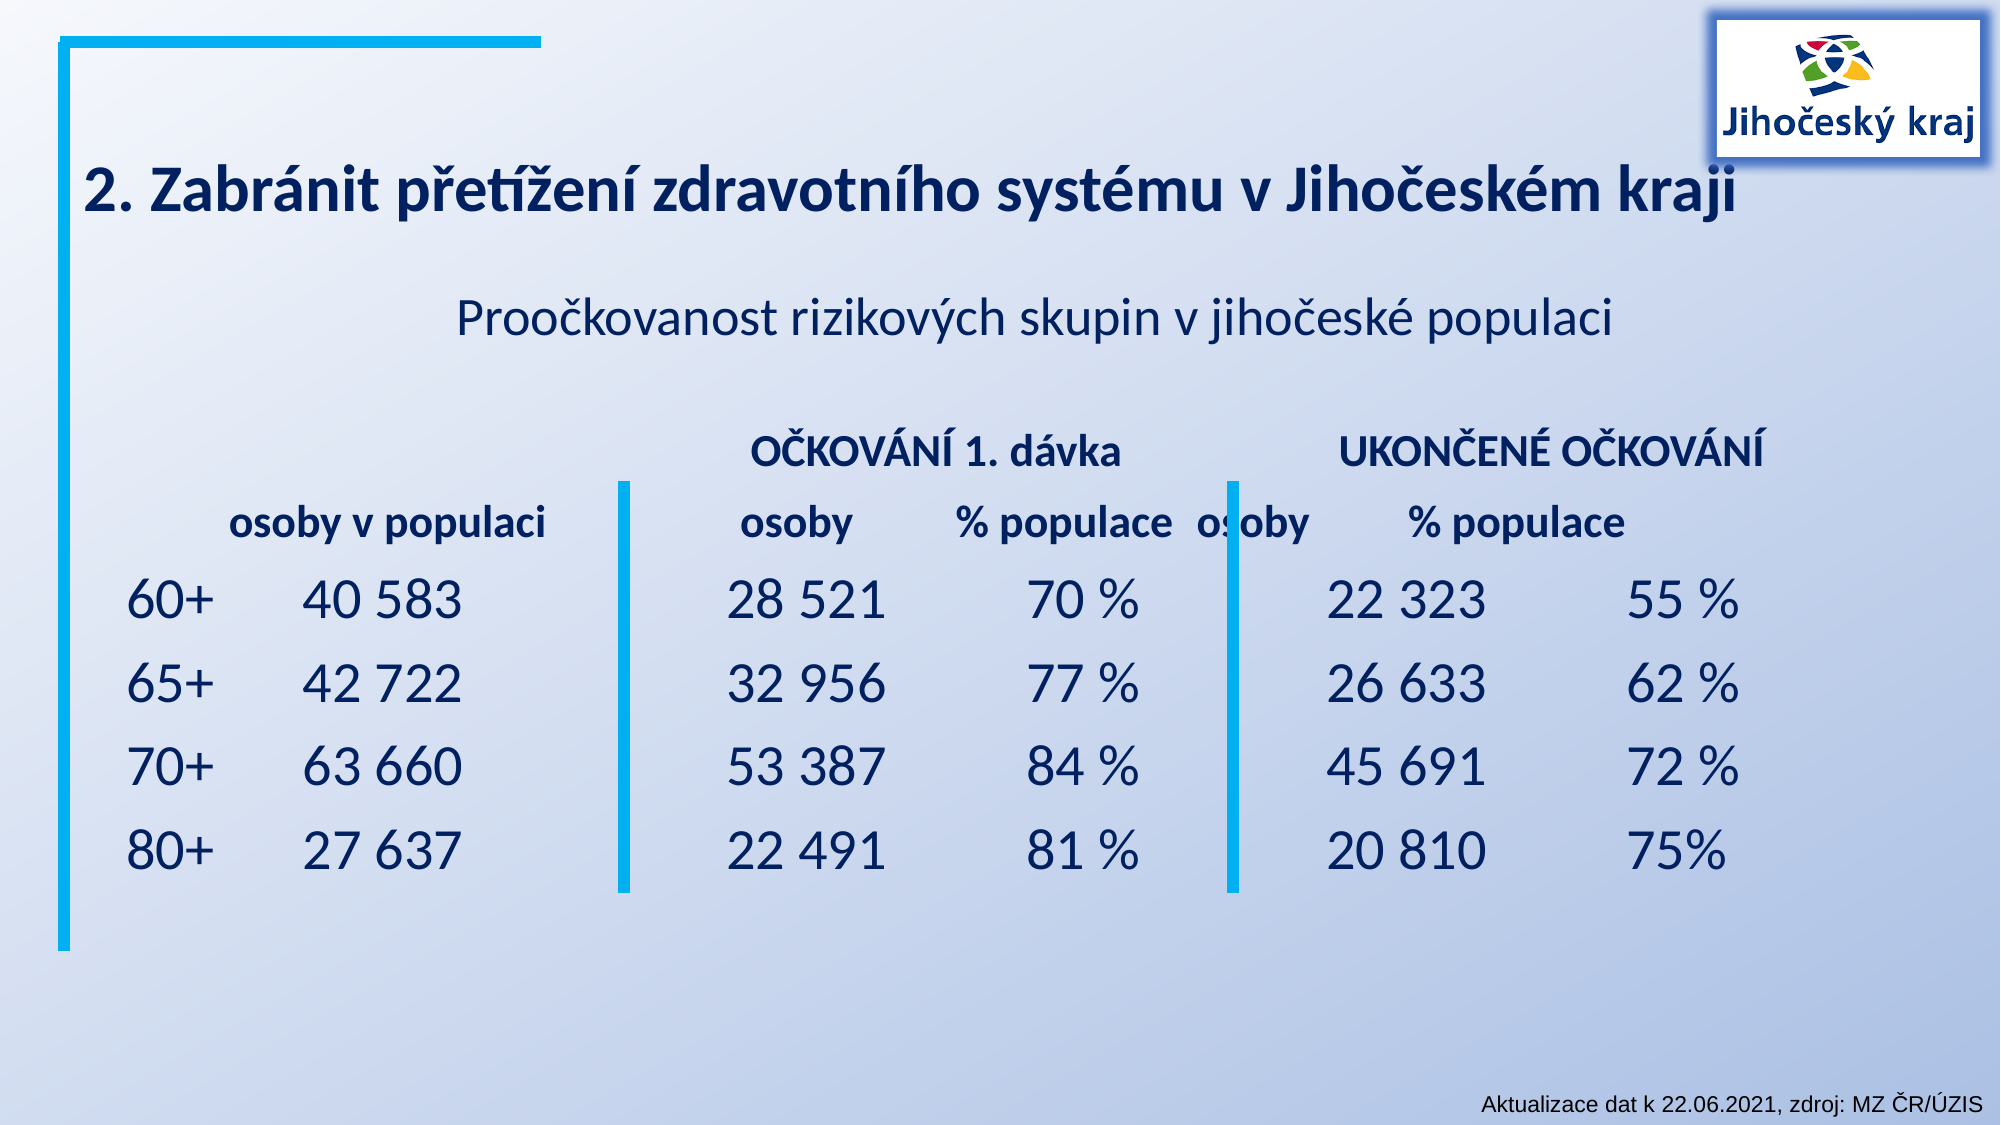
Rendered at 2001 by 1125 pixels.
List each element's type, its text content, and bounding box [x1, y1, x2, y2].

title 2. Zabránit přetížení zdravotního systému v Jihočeském kraji [70, 59, 1863, 321]
text_box Aktualizace dat k 22.06.2021, zdroj: MZ ČR/ÚZIS [1465, 1082, 2000, 1125]
list Proočkovanost rizikových skupin v jihočeské populaci OČKOVÁNÍ 1. dávka UKONČENÉ OČKOVÁNÍ osoby v populaci osoby % populace osoby % populace 60+ 40 583 28 521 70 % 22 323 55 % 65+ 42 722 32 956 77 % 26 633 62 % 70+ 63 660 53 387 84 % 45 691 72 % 80+ 27 637 22 491 81 % 20 810 75% [111, 280, 1961, 995]
picture [1716, 20, 1980, 157]
